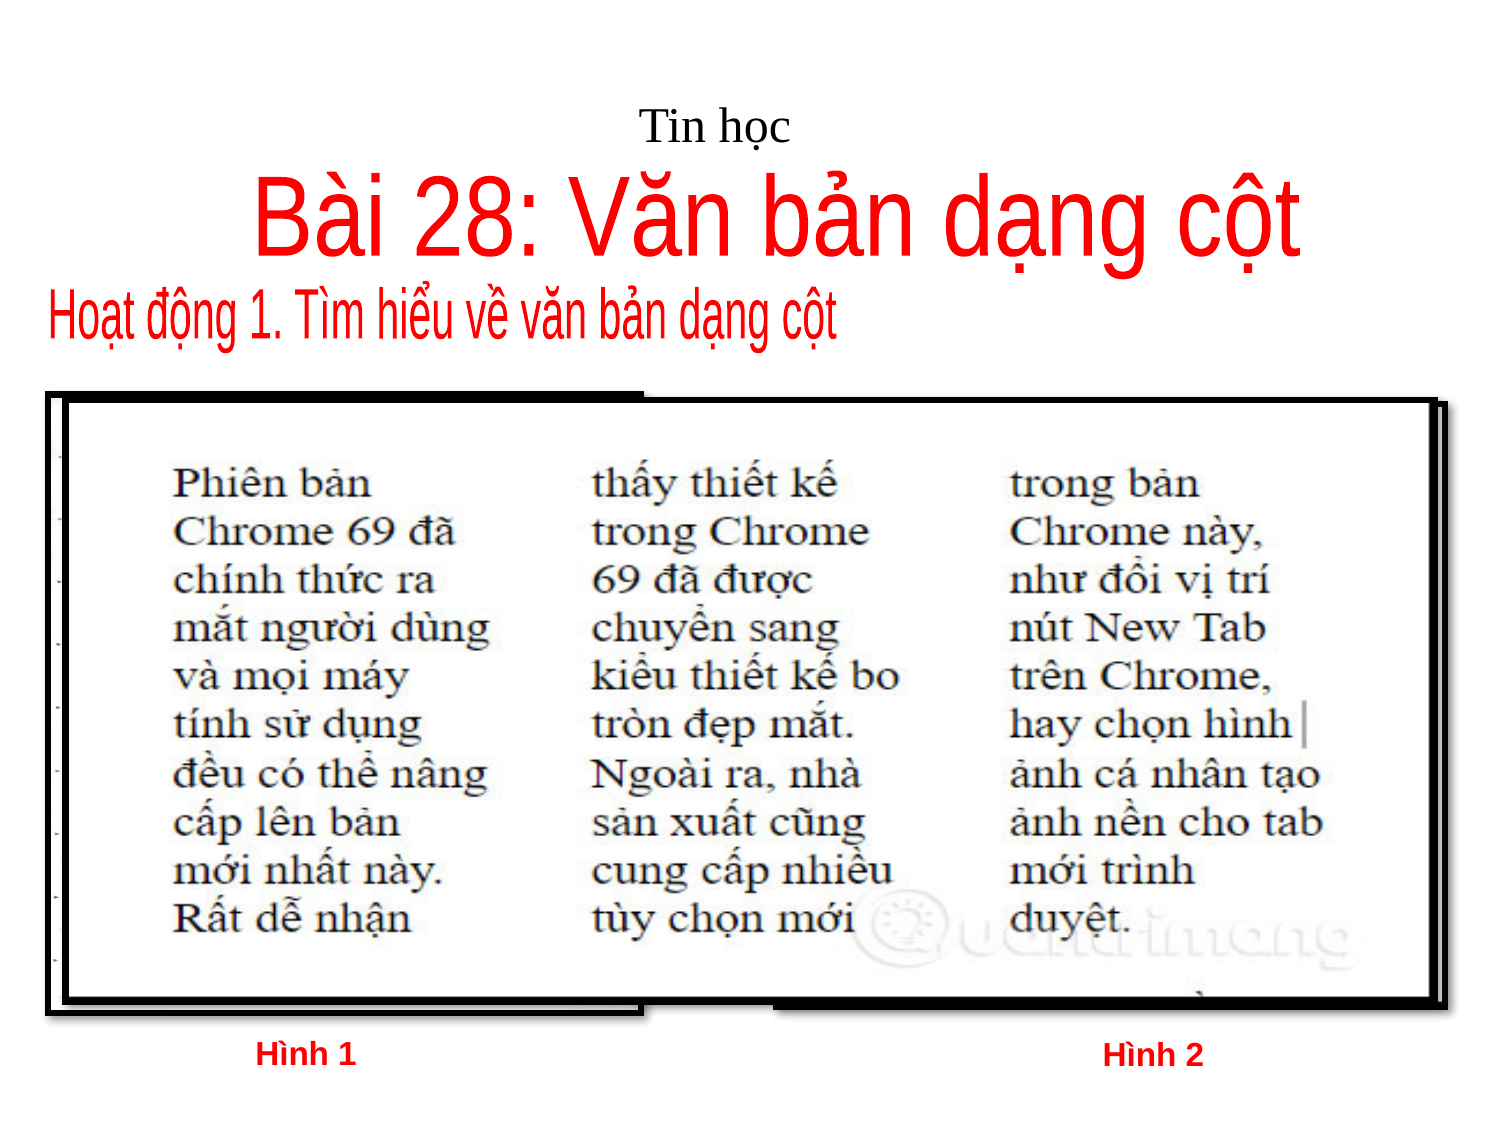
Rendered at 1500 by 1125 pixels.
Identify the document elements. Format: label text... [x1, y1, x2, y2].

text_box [50, 397, 639, 1081]
picture [68, 402, 1432, 999]
text_box Tin học [583, 85, 847, 160]
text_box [779, 406, 1443, 1082]
